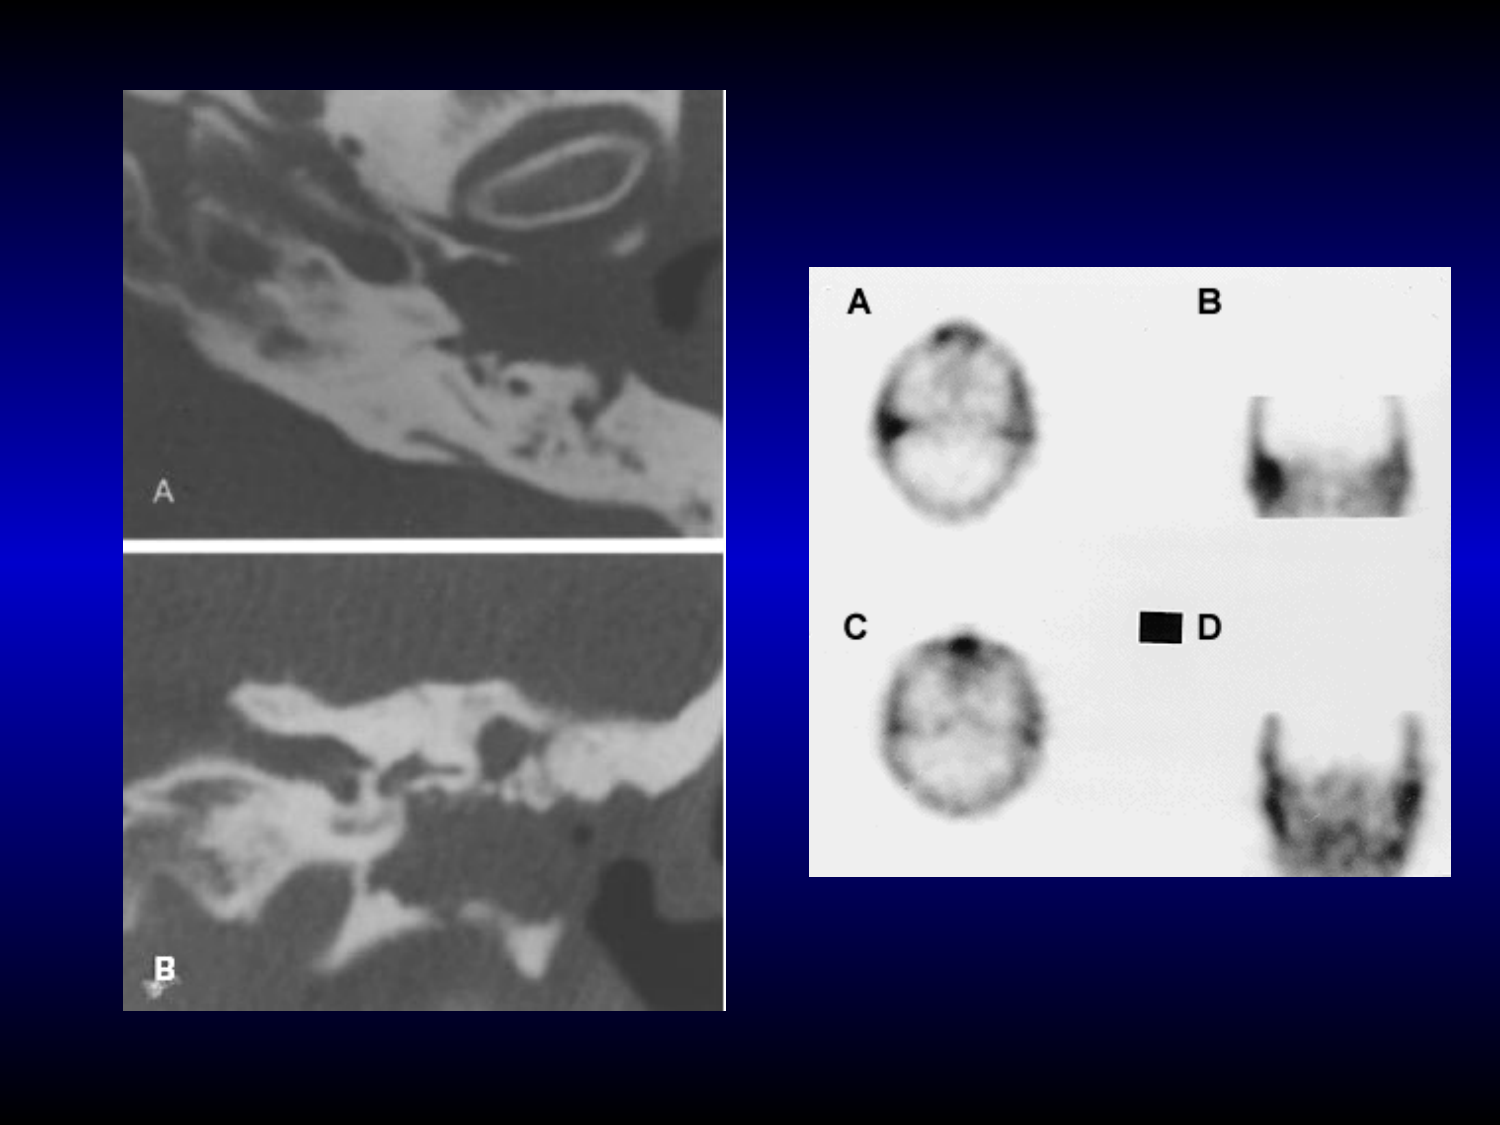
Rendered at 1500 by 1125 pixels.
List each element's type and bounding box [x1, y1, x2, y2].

picture [123, 89, 726, 1011]
picture [808, 266, 1451, 878]
